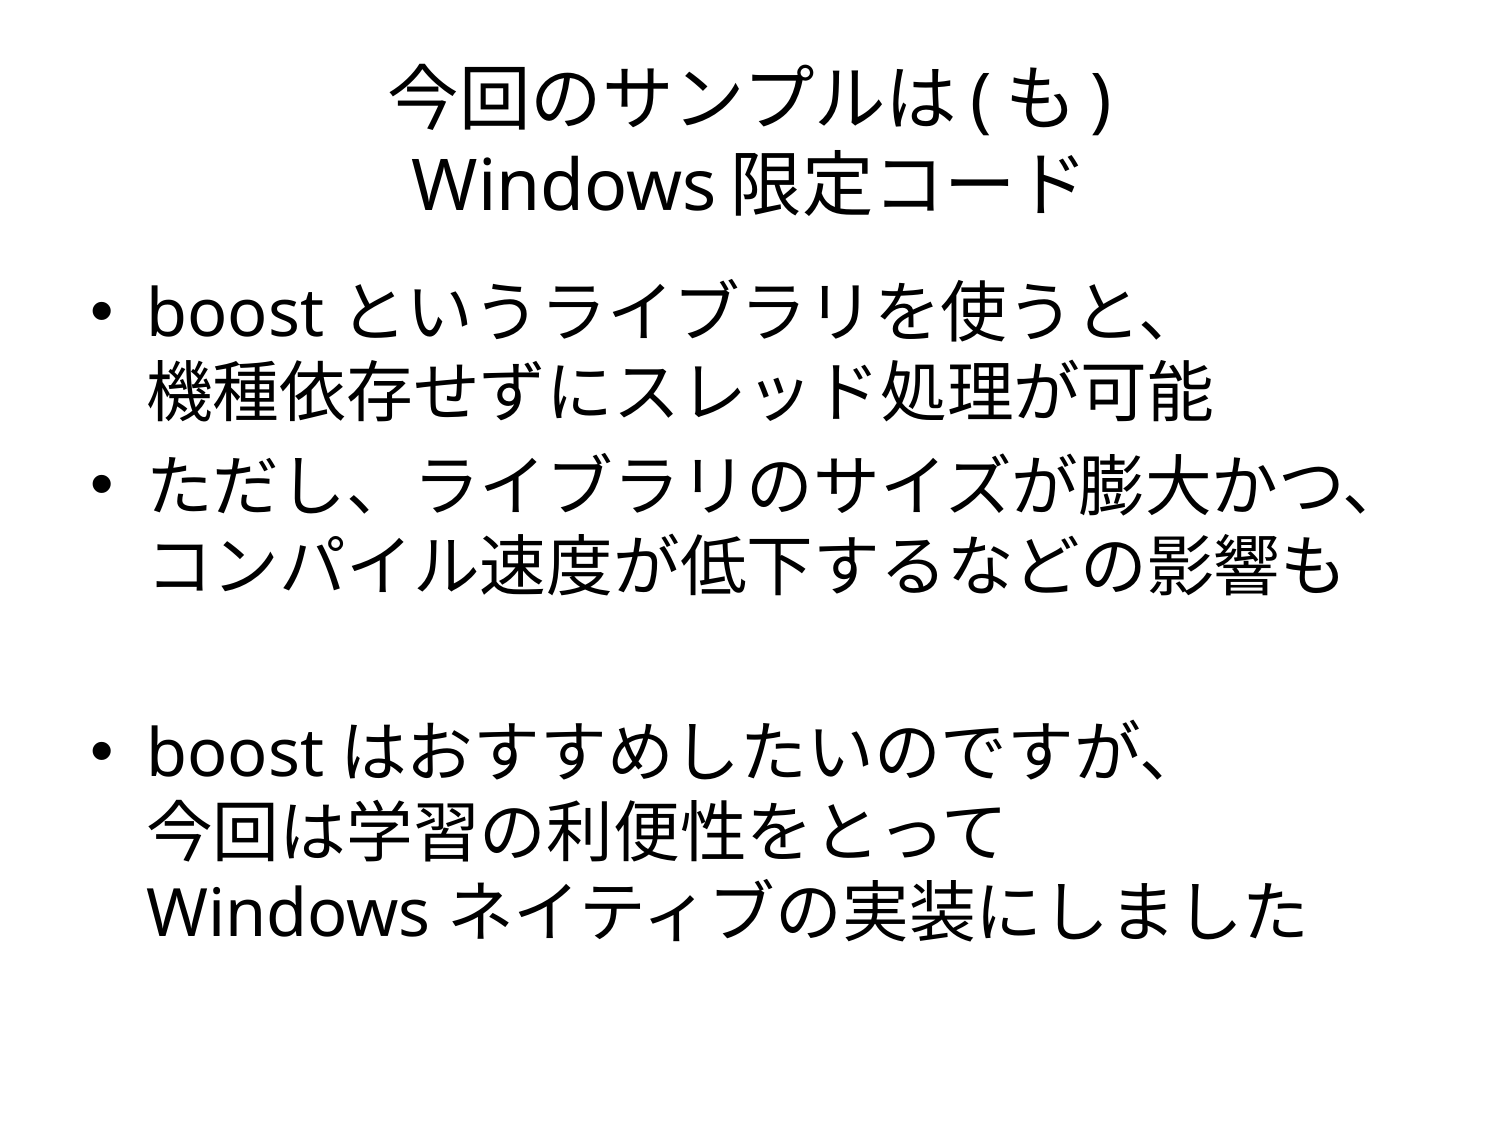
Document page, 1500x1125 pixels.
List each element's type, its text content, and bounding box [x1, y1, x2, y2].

title 今回のサンプルは(も) Windows限定コード [75, 45, 1425, 233]
list boostというライブラリを使うと、 機種依存せずにスレッド処理が可能 ただし、ライブラリのサイズが膨大かつ、コンパイル速度が低下するなどの影響も boostはおすすめしたいのですが、 今回は学習の利便性をとって Windowsネイティブの実装にしました [75, 262, 1425, 1005]
